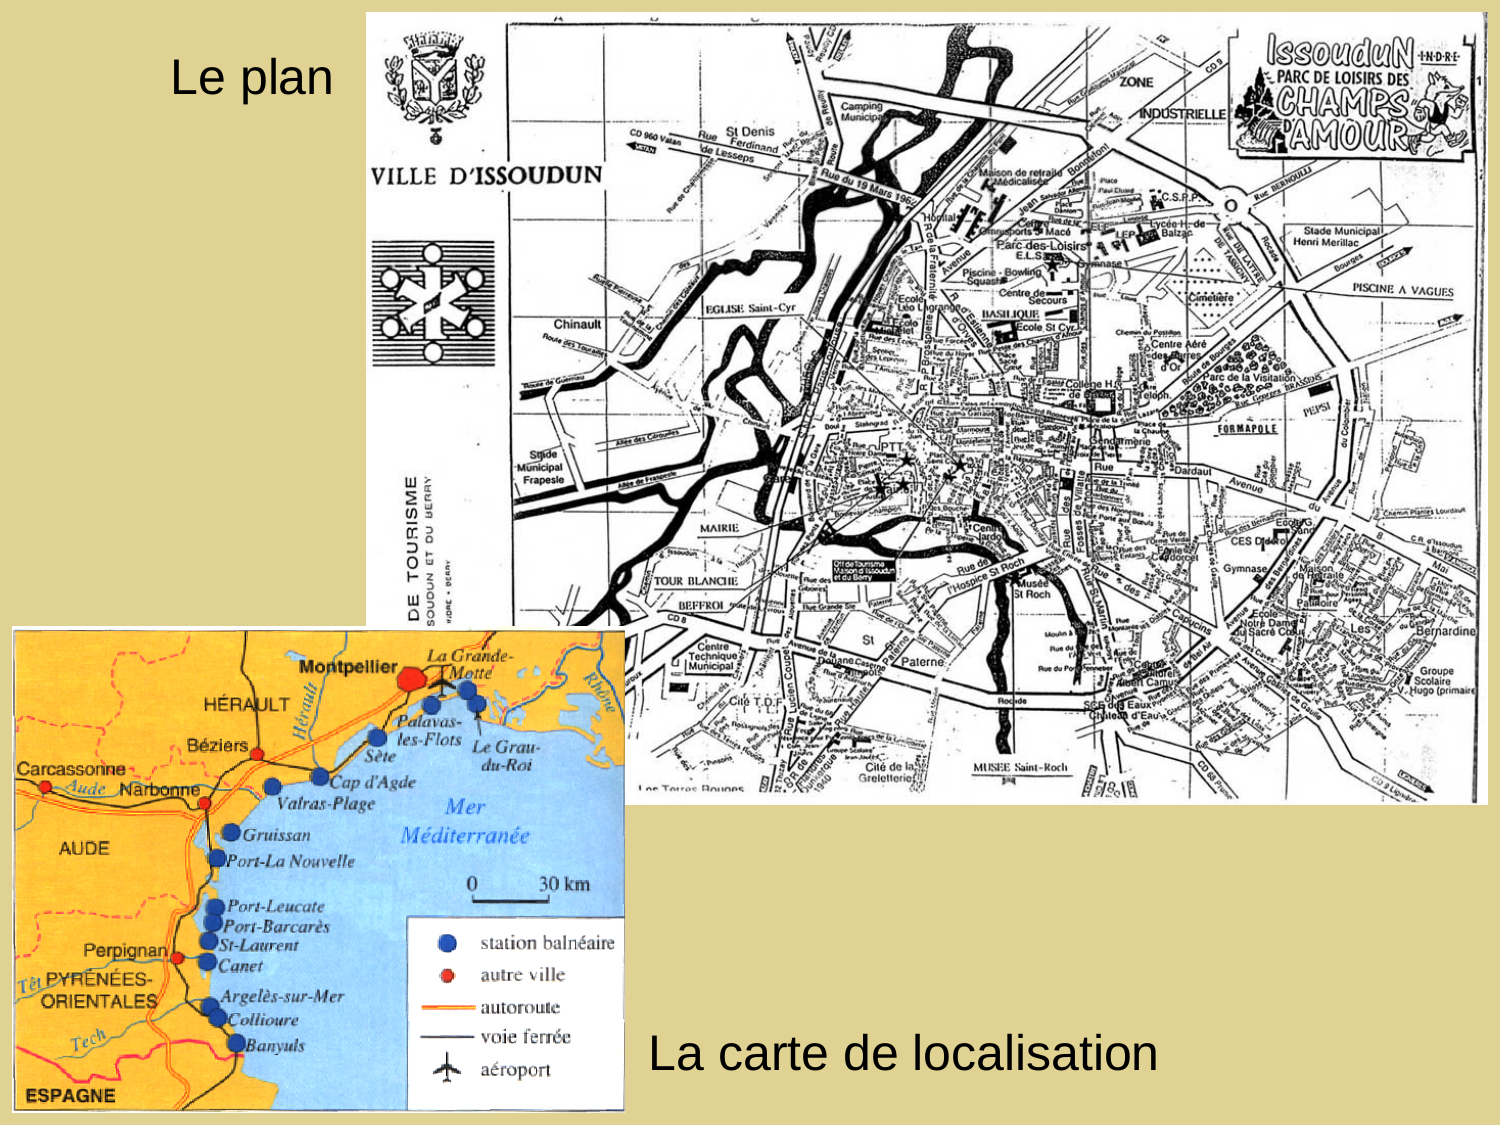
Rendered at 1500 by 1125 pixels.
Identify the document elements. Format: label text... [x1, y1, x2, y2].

text_box Le plan [156, 37, 350, 113]
text_box La carte de localisation [634, 1012, 1175, 1088]
picture [12, 12, 1488, 1113]
